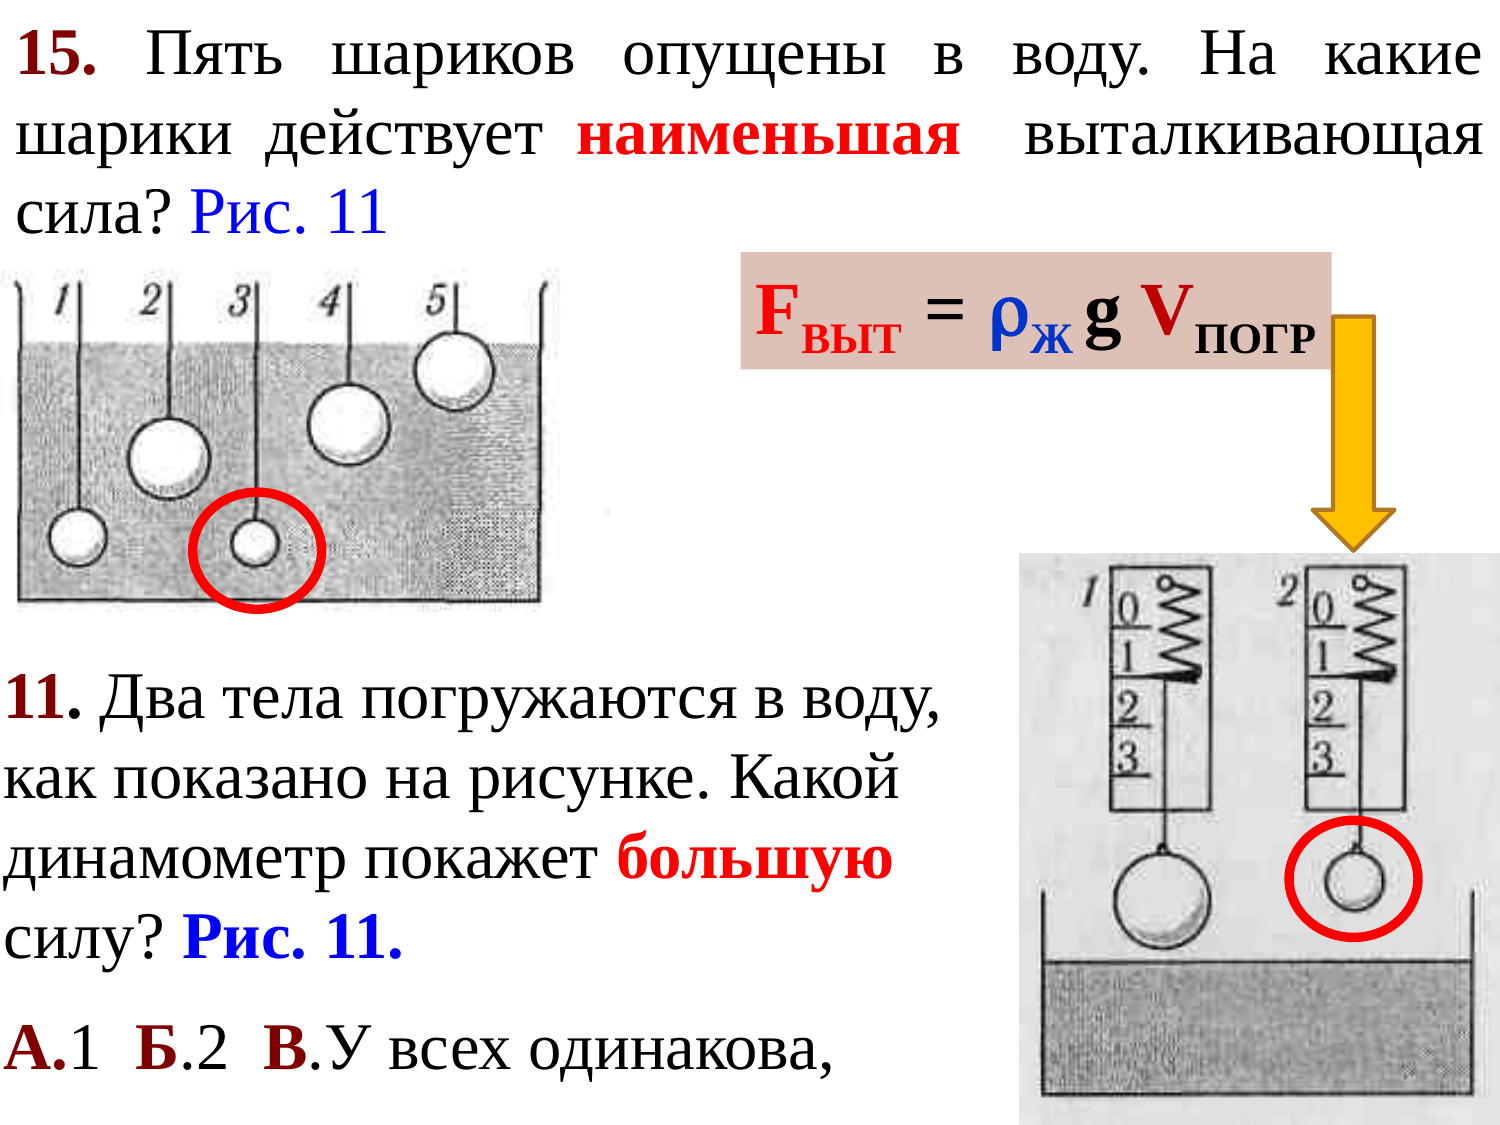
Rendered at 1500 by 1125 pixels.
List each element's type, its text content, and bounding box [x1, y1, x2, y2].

text_box [1310, 314, 1397, 551]
text_box Fвыт = Ж g VПОГР [741, 252, 1331, 370]
text_box 11. Два тела погружаются в воду, как показано на рисунке. Какой динамометр покажет большую силу? Рис. 11. А.1 Б.2 В.У всех одинакова, [0, 644, 1009, 1114]
picture [1019, 553, 1500, 1125]
text_box 15. Пять шариков опущены в воду. На какие шарики действует наименьшая выталкивающая сила? Рис. 11 [0, 0, 1500, 270]
picture [0, 234, 610, 662]
